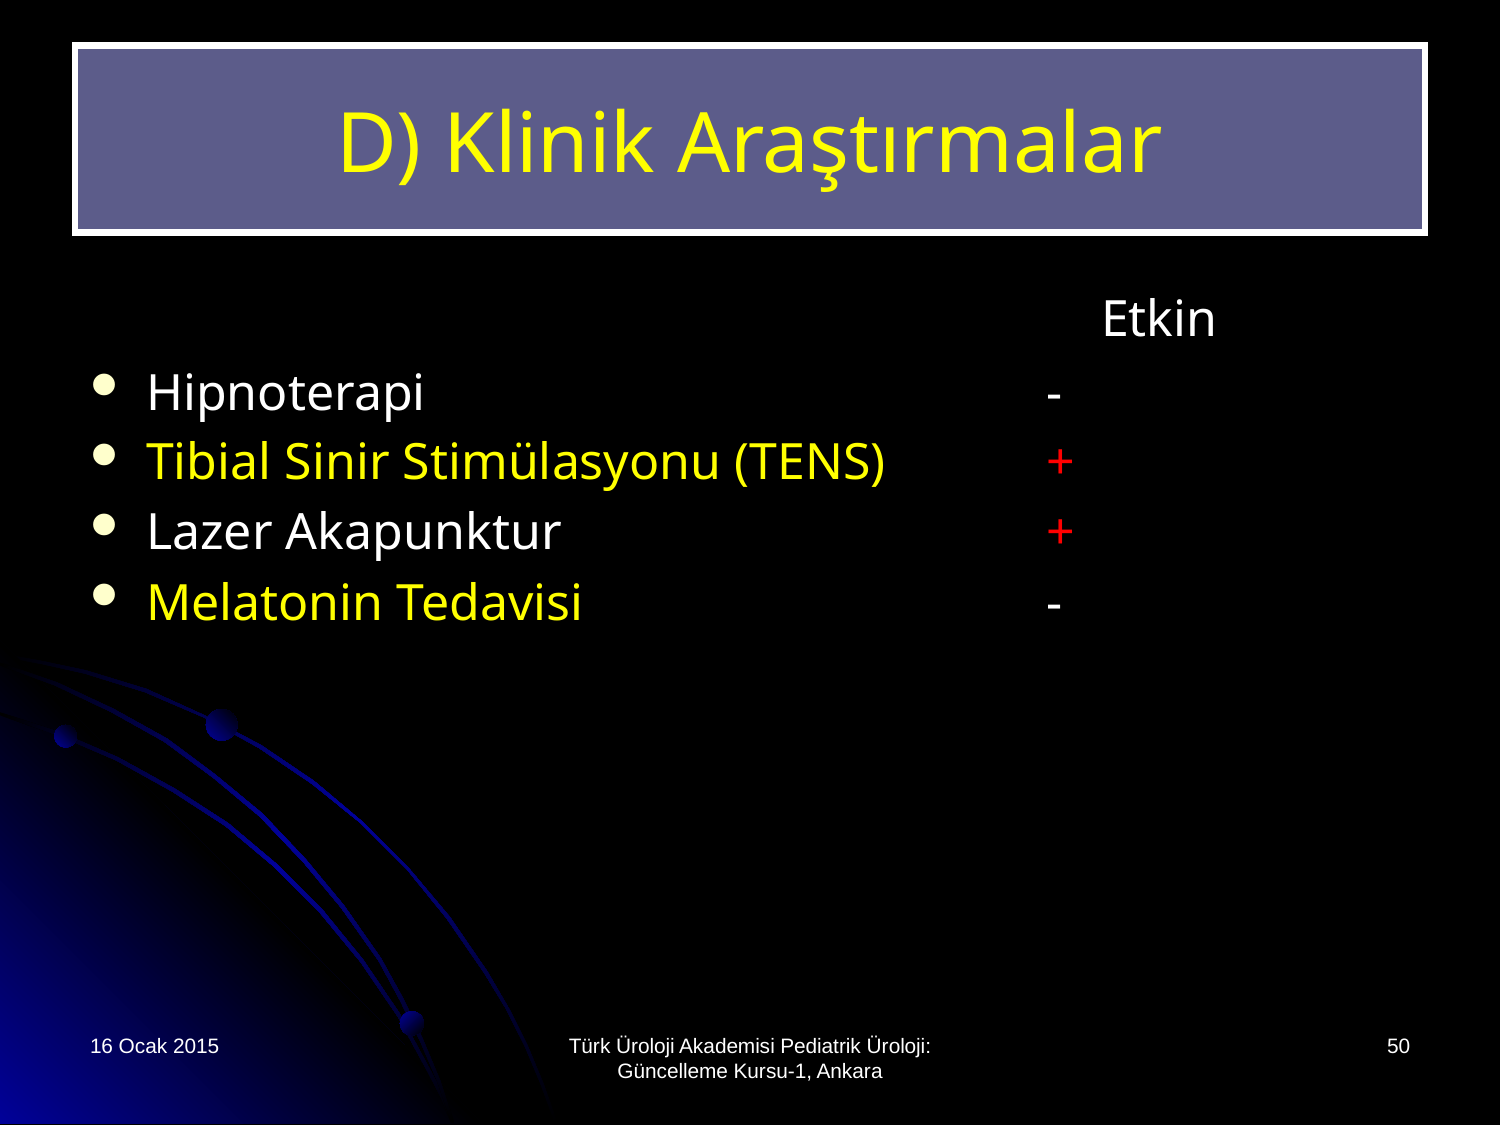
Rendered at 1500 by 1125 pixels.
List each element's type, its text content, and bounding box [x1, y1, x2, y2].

title D) Klinik Araştırmalar [72, 42, 1428, 236]
slide_number 16 Ocak 2015 [74, 1024, 426, 1101]
slide_number 50 [1074, 1024, 1426, 1101]
footer Türk Üroloji Akademisi Pediatrik Üroloji: Güncelleme Kursu-1, Ankara [512, 1024, 988, 1101]
list Etkin Hipnoterapi - Tibial Sinir Stimülasyonu (TENS) + Lazer Akapunktur + Melatonin Tedavisi - [74, 262, 1426, 1006]
